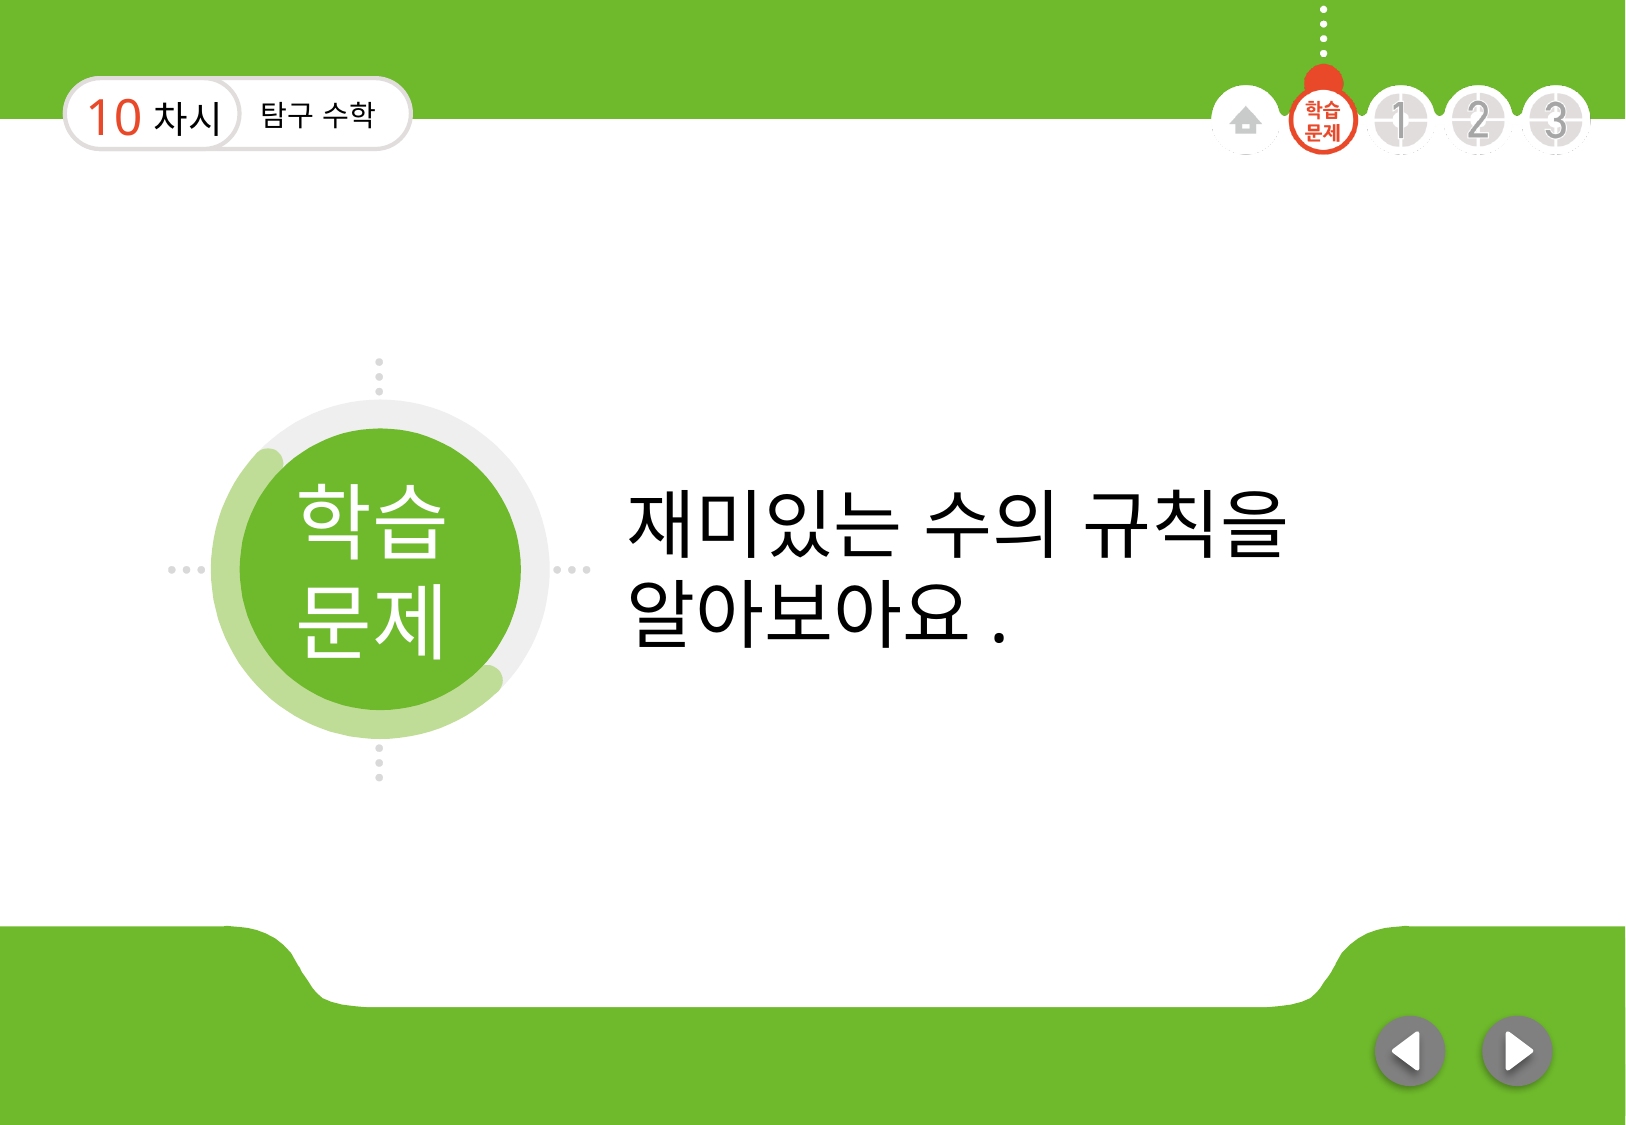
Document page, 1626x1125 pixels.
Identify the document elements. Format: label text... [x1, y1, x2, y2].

picture [1210, 4, 1591, 155]
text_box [1481, 1015, 1553, 1087]
text_box 탐구 수학 [245, 89, 411, 140]
text_box [62, 91, 70, 136]
picture [167, 357, 591, 782]
text_box [206, 140, 403, 152]
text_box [210, 398, 552, 740]
text_box 재미있는 수의 규칙을 알아보아요. [517, 278, 1325, 856]
text_box [88, 76, 232, 88]
text_box 차시 [158, 88, 258, 149]
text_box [1374, 1015, 1446, 1087]
text_box 10 [70, 78, 158, 153]
text_box [213, 76, 404, 89]
